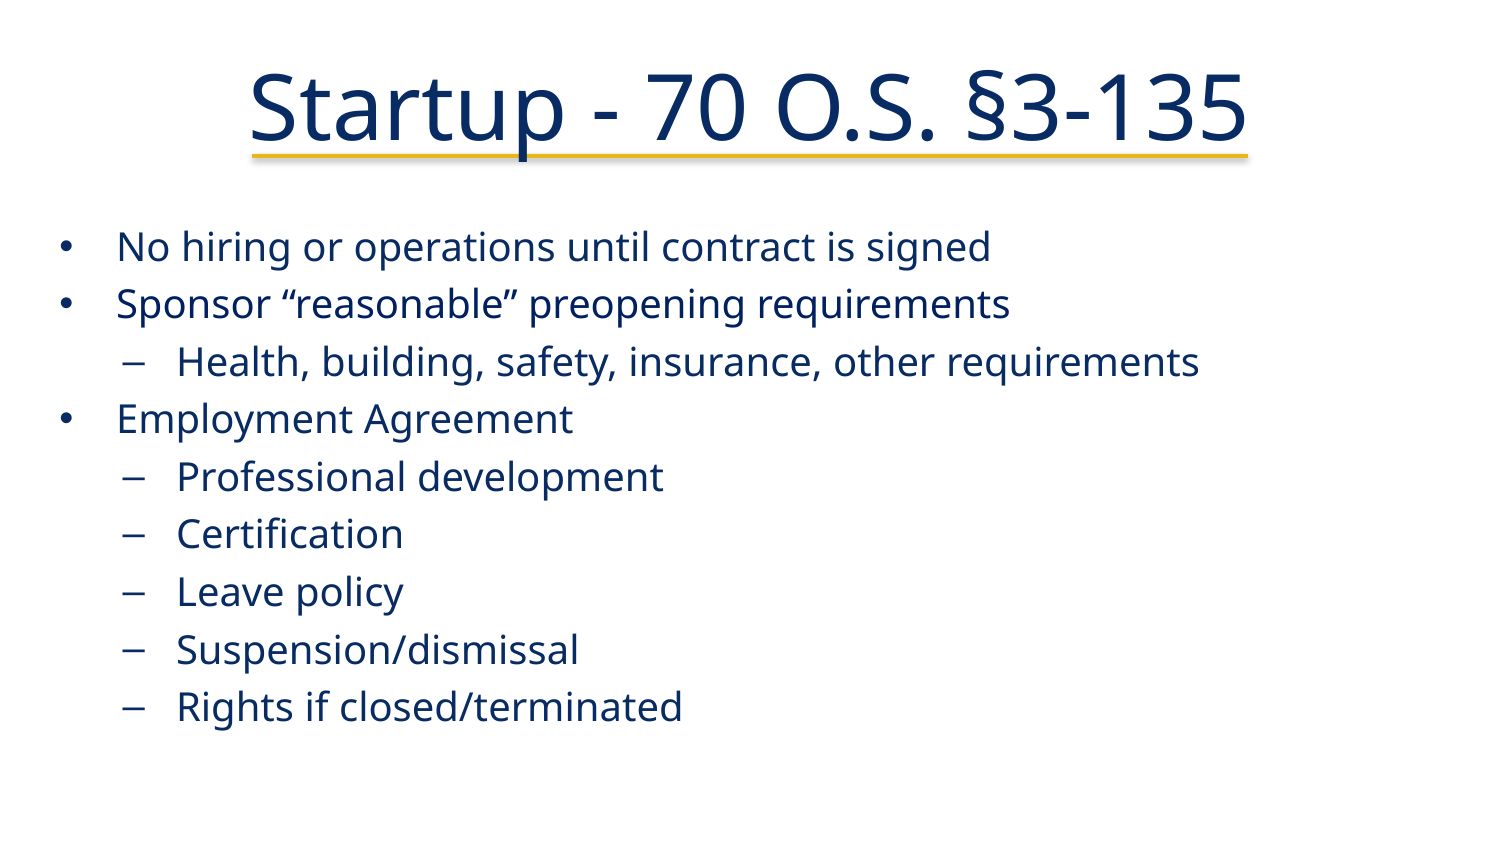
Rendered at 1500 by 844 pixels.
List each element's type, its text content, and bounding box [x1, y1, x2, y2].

title Startup - 70 O.S. §3-135 [75, 33, 1425, 175]
list No hiring or operations until contract is signed Sponsor “reasonable” preopening requirements Health, building, safety, insurance, other requirements Employment Agreement Professional development Certification Leave policy Suspension/dismissal Rights if closed/terminated [41, 196, 1445, 754]
